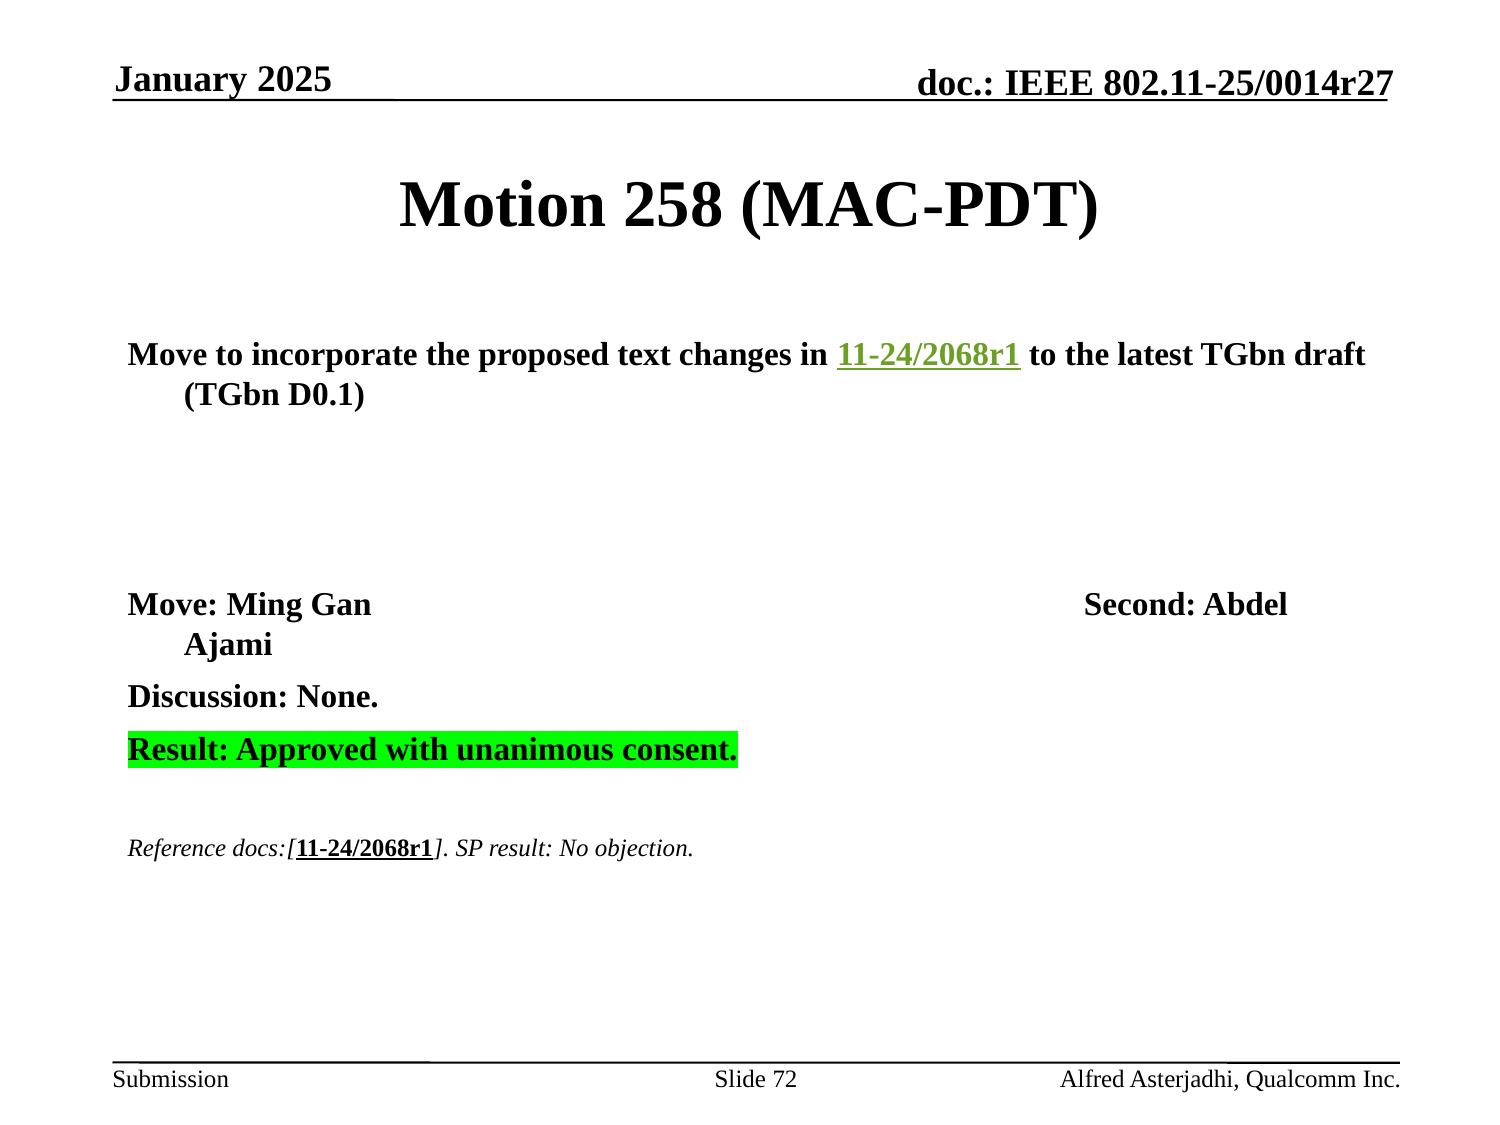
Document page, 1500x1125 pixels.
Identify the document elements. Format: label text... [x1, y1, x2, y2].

list Move to incorporate the proposed text changes in 11-24/2068r1 to the latest TGbn draft (TGbn D0.1) Move: Ming Gan Second: Abdel Ajami Discussion: None. Result: Approved with unanimous consent. Reference docs:[11-24/2068r1]. SP result: No objection. [112, 324, 1388, 1000]
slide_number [114, 54, 423, 100]
title Motion 258 (MAC-PDT) [112, 112, 1388, 288]
slide_number Slide 72 [712, 1061, 800, 1123]
footer Alfred Asterjadhi, Qualcomm Inc. [878, 1061, 1402, 1093]
